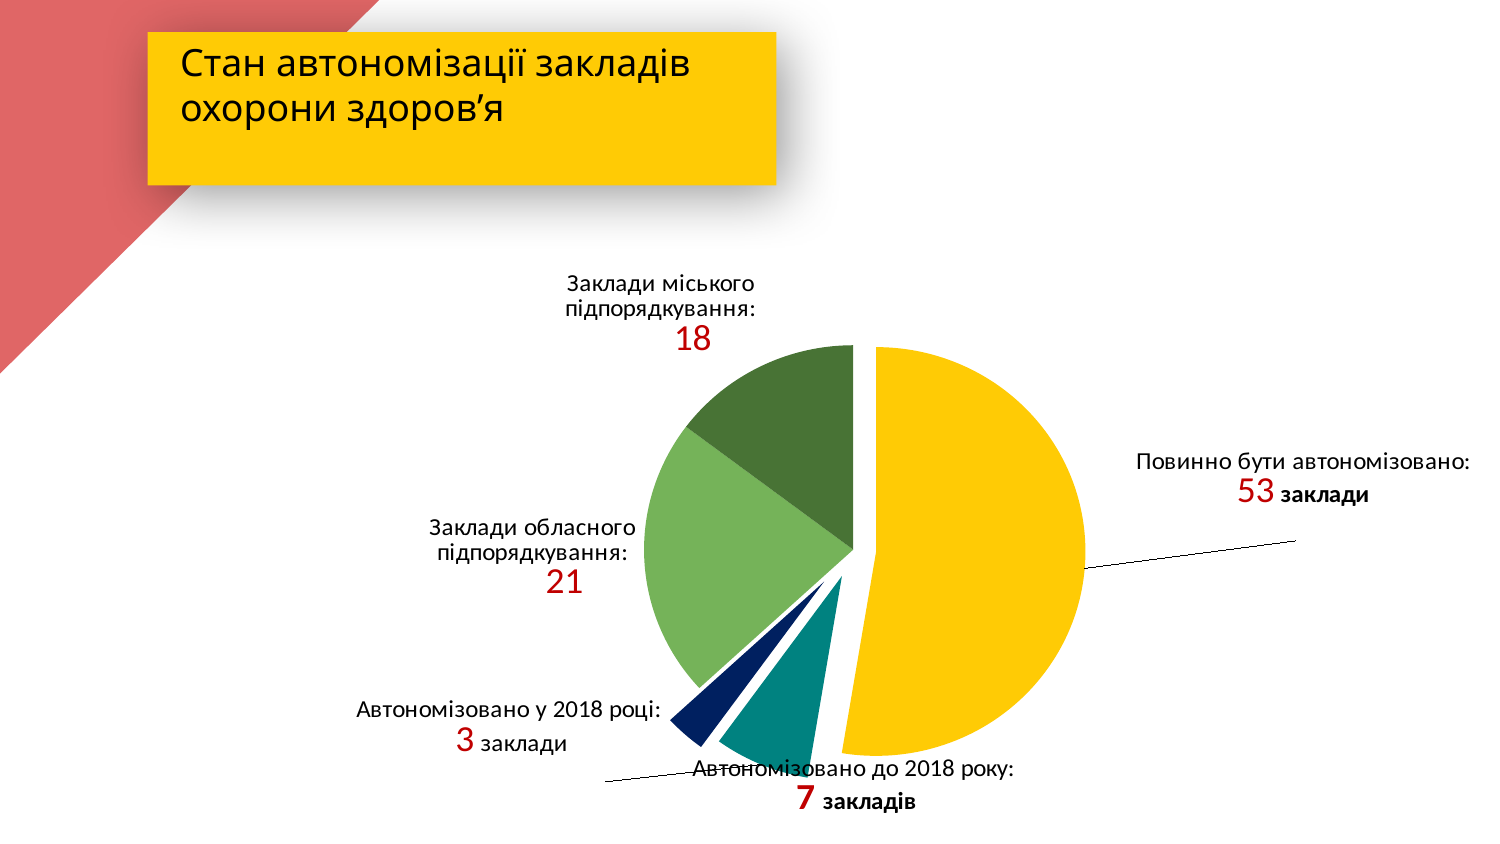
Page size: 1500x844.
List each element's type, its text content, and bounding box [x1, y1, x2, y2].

text_box [145, 30, 778, 188]
text_box Стан автономізації закладів охорони здоров’я [165, 32, 762, 137]
chart [218, 194, 1471, 834]
text_box [0, 0, 383, 377]
